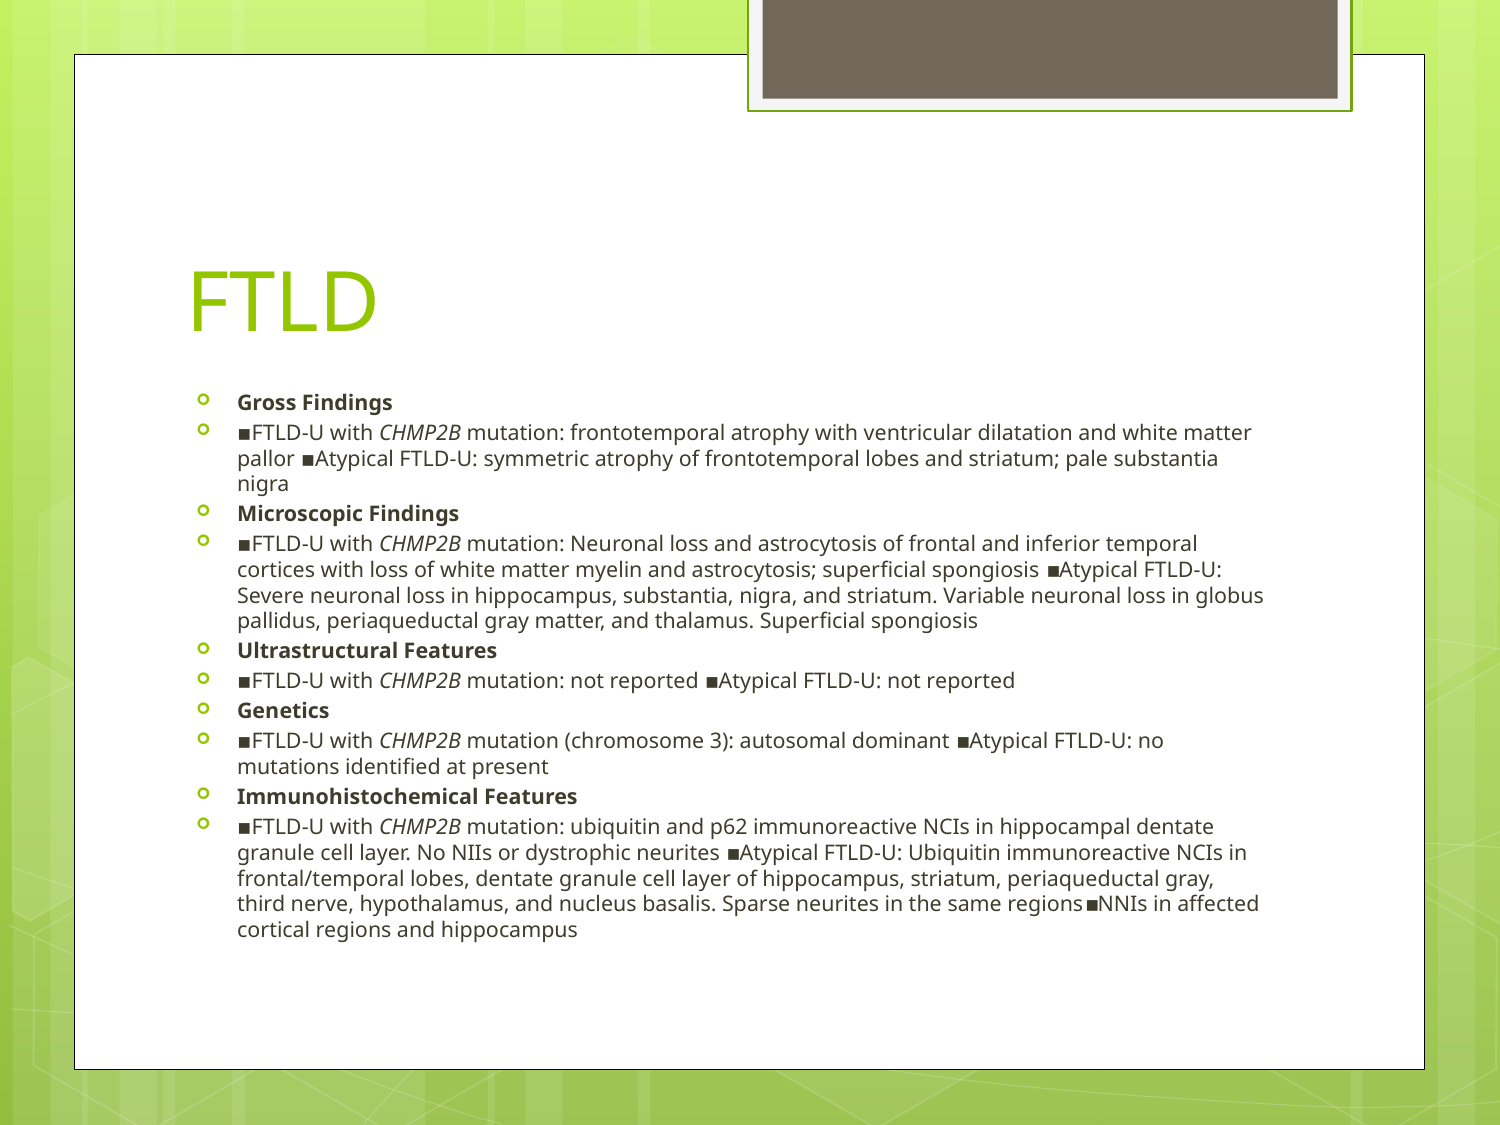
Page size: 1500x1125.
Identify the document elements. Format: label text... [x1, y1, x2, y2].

list Gross Findings ▪FTLD-U with CHMP2B mutation: frontotemporal atrophy with ventricular dilatation and white matter pallor ▪Atypical FTLD-U: symmetric atrophy of frontotemporal lobes and striatum; pale substantia nigra Microscopic Findings ▪FTLD-U with CHMP2B mutation: Neuronal loss and astrocytosis of frontal and inferior temporal cortices with loss of white matter myelin and astrocytosis; superficial spongiosis ▪Atypical FTLD-U: Severe neuronal loss in hippocampus, substantia, nigra, and striatum. Variable neuronal loss in globus pallidus, periaqueductal gray matter, and thalamus. Superficial spongiosis Ultrastructural Features ▪FTLD-U with CHMP2B mutation: not reported ▪Atypical FTLD-U: not reported Genetics ▪FTLD-U with CHMP2B mutation (chromosome 3): autosomal dominant ▪Atypical FTLD-U: no mutations identified at present Immunohistochemical Features ▪FTLD-U with CHMP2B mutation: ubiquitin and p62 immunoreactive NCIs in hippocampal dentate granule cell layer. No NIIs or dystrophic neurites ▪Atypical FTLD-U: Ubiquitin immunoreactive NCIs in frontal/temporal lobes, dentate granule cell layer of hippocampus, striatum, periaqueductal gray, third nerve, hypothalamus, and nucleus basalis. Sparse neurites in the same regions▪NNIs in affected cortical regions and hippocampus [171, 381, 1283, 957]
title FTLD [171, 168, 1324, 357]
